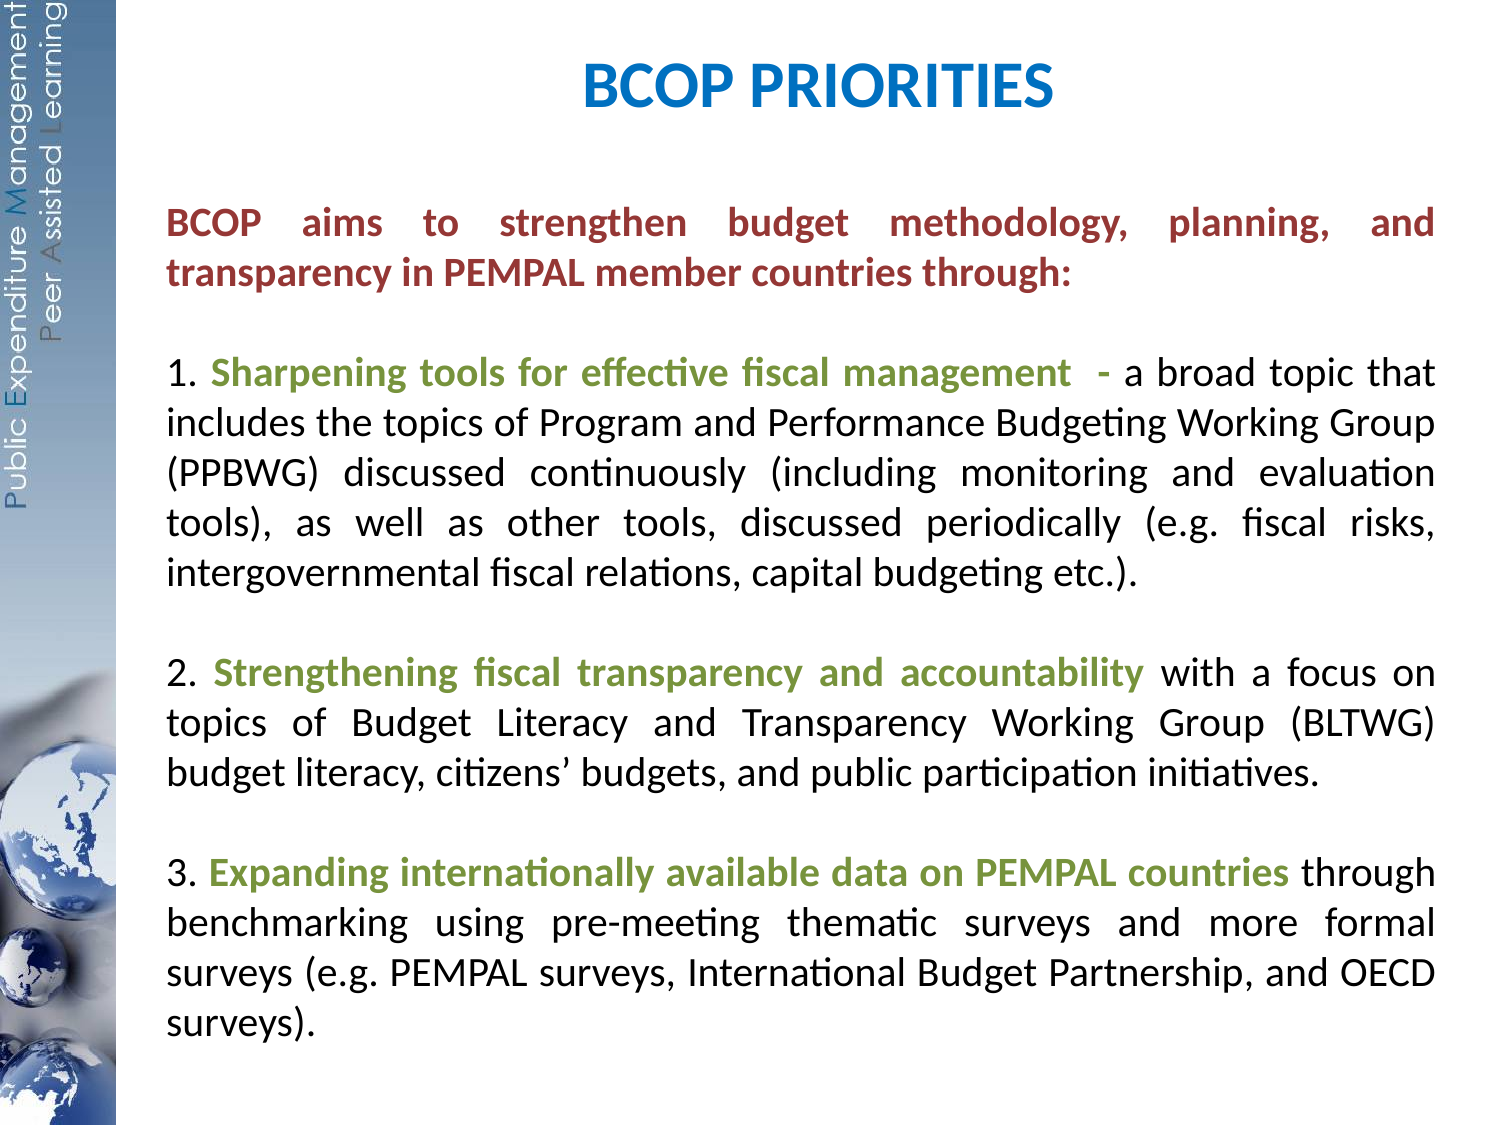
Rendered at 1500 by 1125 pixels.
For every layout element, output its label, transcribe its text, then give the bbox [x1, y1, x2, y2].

title BCOP PRIORITIES [162, 37, 1475, 125]
picture [0, 0, 116, 1125]
text_box BCOP aims to strengthen budget methodology, planning, and transparency in PEMPAL member countries through: 1. Sharpening tools for effective fiscal management - a broad topic that includes the topics of Program and Performance Budgeting Working Group (PPBWG) discussed continuously (including monitoring and evaluation tools), as well as other tools, discussed periodically (e.g. fiscal risks, intergovernmental fiscal relations, capital budgeting etc.). 2. Strengthening fiscal transparency and accountability with a focus on topics of Budget Literacy and Transparency Working Group (BLTWG) budget literacy, citizens’ budgets, and public participation initiatives. 3. Expanding internationally available data on PEMPAL countries through benchmarking using pre-meeting thematic surveys and more formal surveys (e.g. PEMPAL surveys, International Budget Partnership, and OECD surveys). [151, 187, 1452, 1125]
